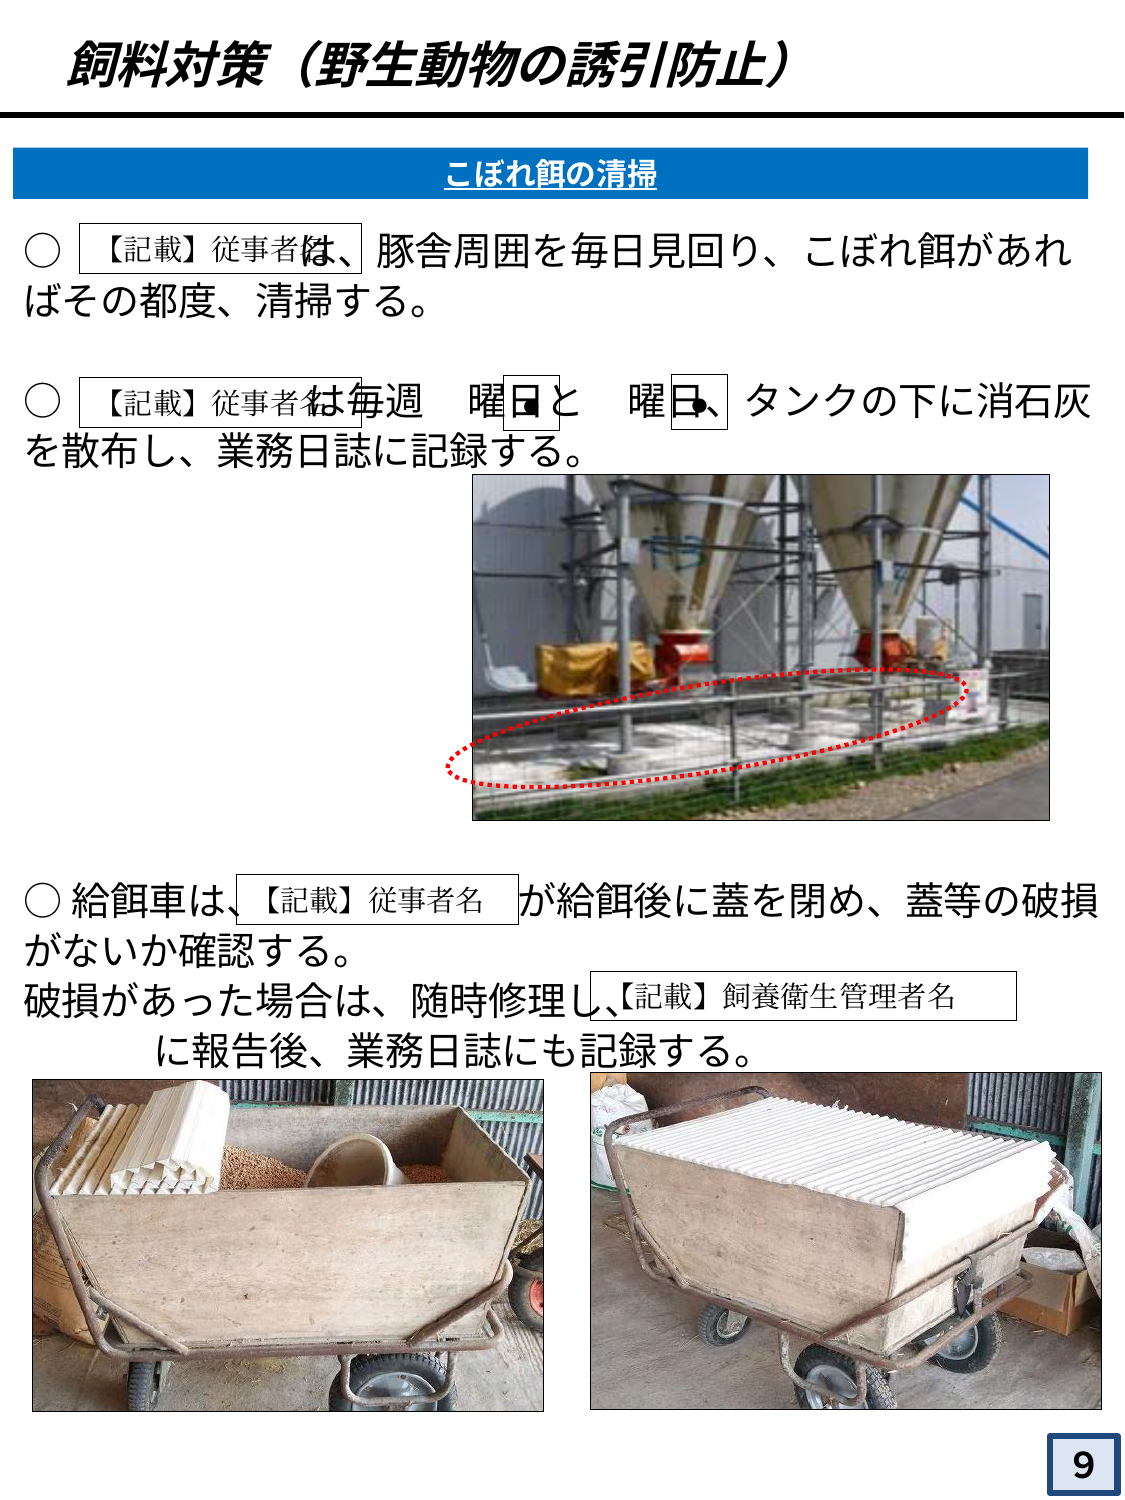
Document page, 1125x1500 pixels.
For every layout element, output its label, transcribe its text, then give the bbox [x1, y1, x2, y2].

picture [31, 1079, 544, 1412]
text_box ９ [1049, 1436, 1118, 1494]
text_box 【記載】従事者名 [236, 874, 519, 925]
text_box 飼料対策（野生動物の誘引防止） [46, 24, 1050, 104]
text_box ● [671, 374, 728, 430]
text_box こぼれ餌の清掃 [13, 147, 1089, 199]
text_box 【記載】飼養衛生管理者名 [590, 971, 1017, 1021]
text_box [445, 745, 467, 783]
text_box 【記載】従事者名 [79, 223, 362, 274]
text_box ○ は、豚舎周囲を毎日見回り、こぼれ餌があればその都度、清掃する。 ○ は毎週 曜日と 曜日、タンクの下に消石灰を散布し、業務日誌に記録する。 ○給餌車は、 が給餌後に蓋を閉め、蓋等の破損がないか確認する。 破損があった場合は、随時修理し、 に報告後、業務日誌にも記録する。 [8, 165, 1125, 1081]
text_box 【記載】従事者名 [79, 377, 362, 428]
text_box ● [503, 375, 560, 431]
picture [590, 1072, 1102, 1410]
picture [472, 474, 1051, 822]
